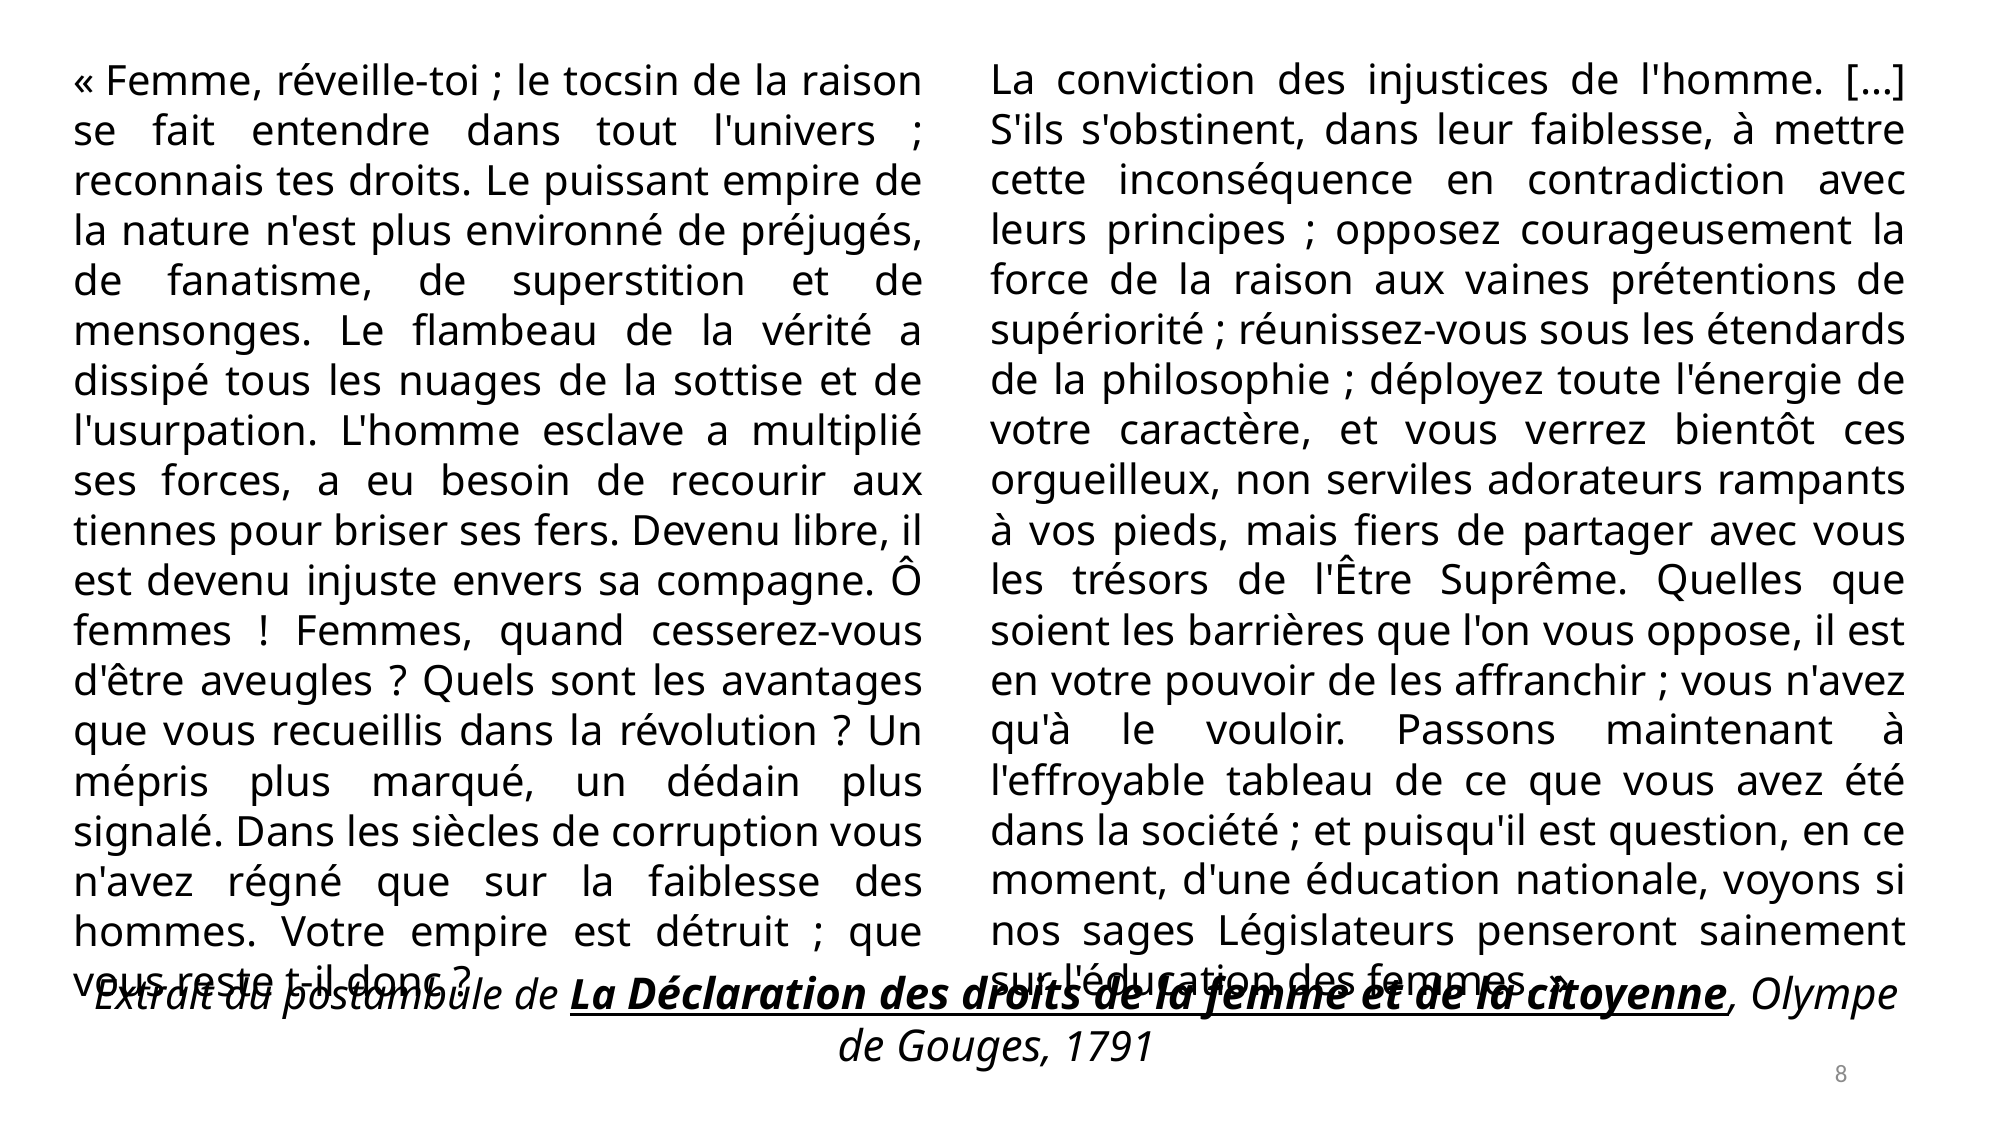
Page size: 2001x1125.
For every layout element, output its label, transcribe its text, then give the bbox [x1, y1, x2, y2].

slide_number 8 [1412, 1042, 1863, 1103]
text_box Extrait du postambule de La Déclaration des droits de la femme et de la citoyenne, Olympe de Gouges, 1791 [58, 958, 1934, 1078]
text_box La conviction des injustices de l'homme. […] S'ils s'obstinent, dans leur faiblesse, à mettre cette inconséquence en contradiction avec leurs principes ; opposez courageusement la force de la raison aux vaines prétentions de supériorité ; réunissez-vous sous les étendards de la philosophie ; déployez toute l'énergie de votre caractère, et vous verrez bientôt ces orgueilleux, non serviles adorateurs rampants à vos pieds, mais fiers de partager avec vous les trésors de l'Être Suprême. Quelles que soient les barrières que l'on vous oppose, il est en votre pouvoir de les affranchir ; vous n'avez qu'à le vouloir. Passons maintenant à l'effroyable tableau de ce que vous avez été dans la société ; et puisqu'il est question, en ce moment, d'une éducation nationale, voyons si nos sages Législateurs penseront sainement sur l'éducation des femmes. » [975, 45, 1922, 958]
text_box « Femme, réveille-toi ; le tocsin de la raison se fait entendre dans tout l'univers ; reconnais tes droits. Le puissant empire de la nature n'est plus environné de préjugés, de fanatisme, de superstition et de mensonges. Le flambeau de la vérité a dissipé tous les nuages de la sottise et de l'usurpation. L'homme esclave a multiplié ses forces, a eu besoin de recourir aux tiennes pour briser ses fers. Devenu libre, il est devenu injuste envers sa compagne. Ô femmes ! Femmes, quand cesserez-vous d'être aveugles ? Quels sont les avantages que vous recueillis dans la révolution ? Un mépris plus marqué, un dédain plus signalé. Dans les siècles de corruption vous n'avez régné que sur la faiblesse des hommes. Votre empire est détruit ; que vous reste t-il donc ? [58, 46, 939, 958]
